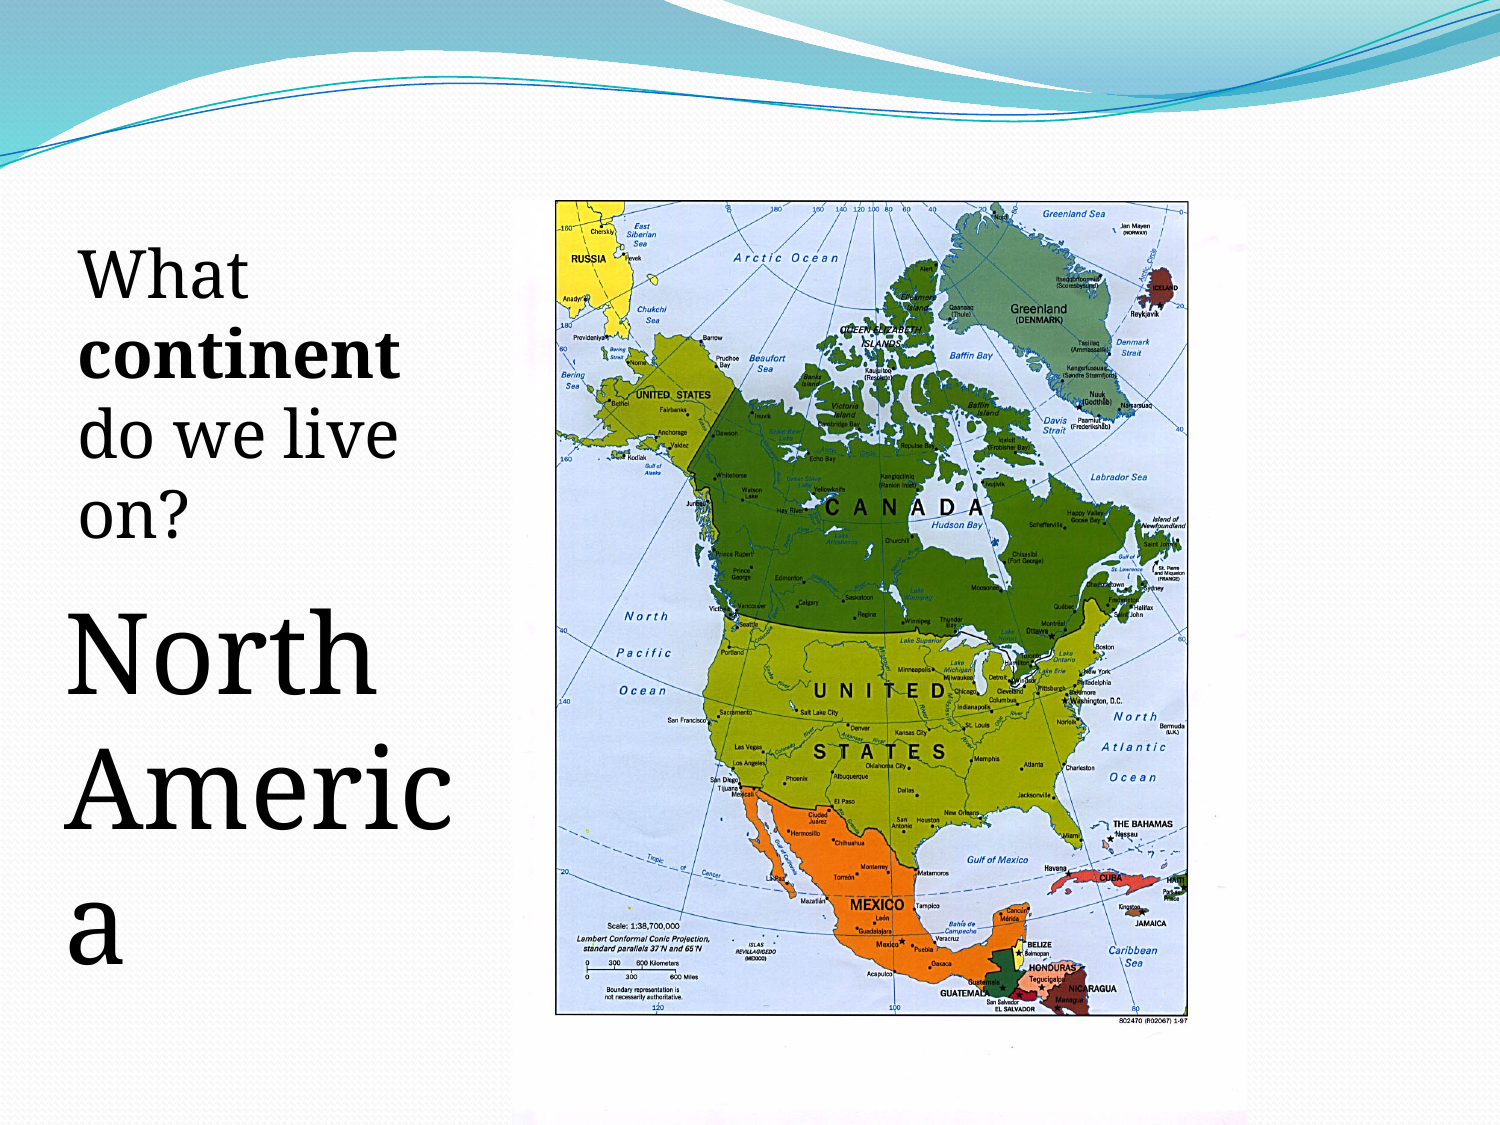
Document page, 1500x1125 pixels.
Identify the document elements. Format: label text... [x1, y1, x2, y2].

text_box What continent do we live on? [62, 224, 500, 560]
picture [512, 199, 1248, 1125]
text_box North America [49, 574, 500, 995]
